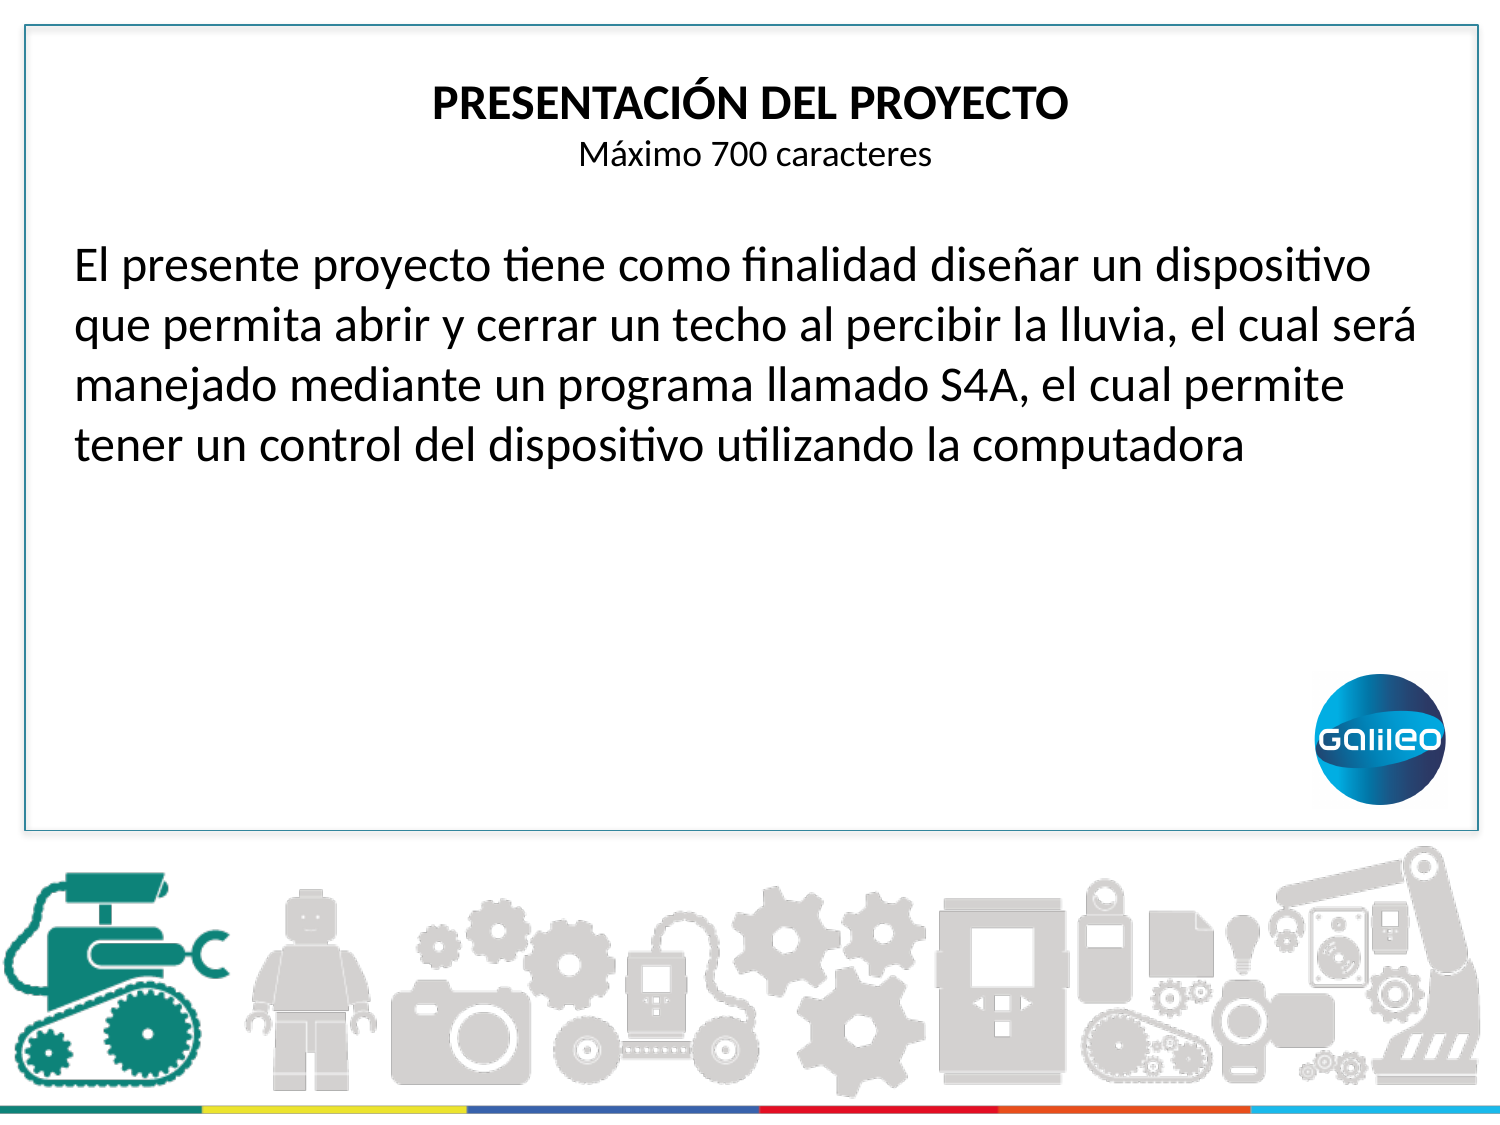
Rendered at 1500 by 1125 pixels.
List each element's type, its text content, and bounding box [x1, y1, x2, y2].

picture [1311, 671, 1449, 809]
text_box [24, 24, 1479, 829]
text_box El presente proyecto tiene como finalidad diseñar un dispositivo que permita abrir y cerrar un techo al percibir la lluvia, el cual será manejado mediante un programa llamado S4A, el cual permite tener un control del dispositivo utilizando la computadora [59, 173, 1441, 479]
text_box PRESENTACIÓN DEL PROYECTO Máximo 700 caracteres [417, 61, 1094, 173]
picture [0, 830, 1500, 1125]
